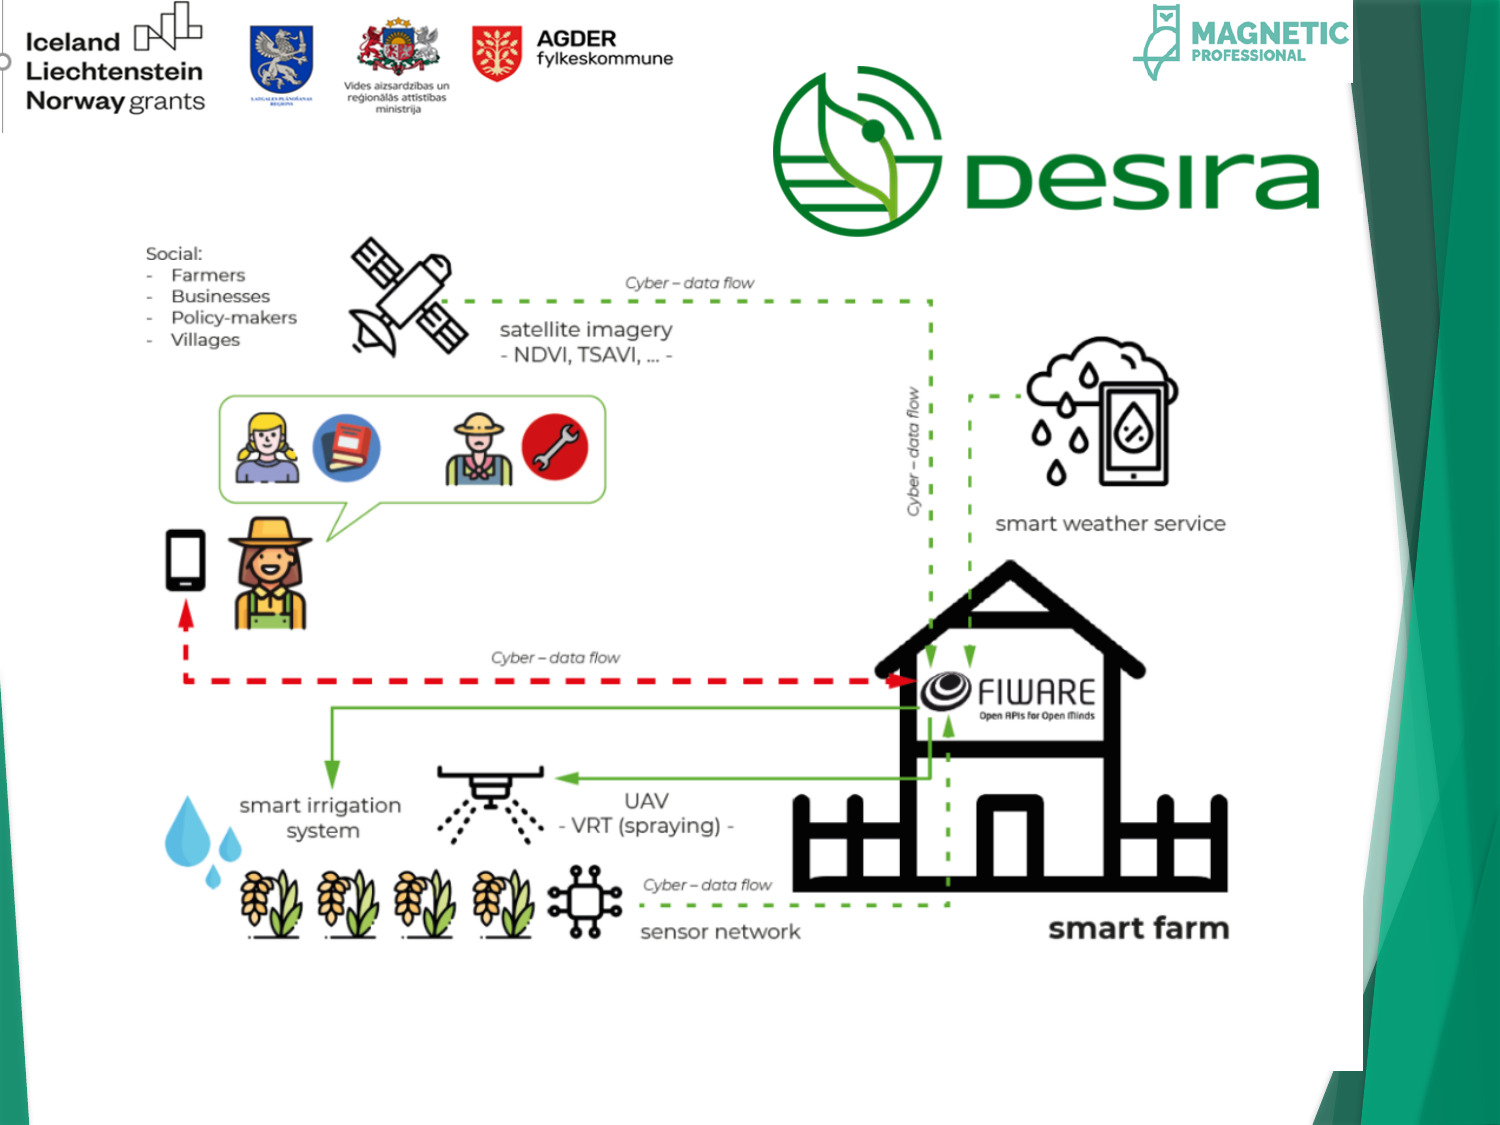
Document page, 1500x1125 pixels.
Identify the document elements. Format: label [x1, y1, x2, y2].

picture [0, 0, 685, 133]
picture [99, 0, 1363, 1071]
